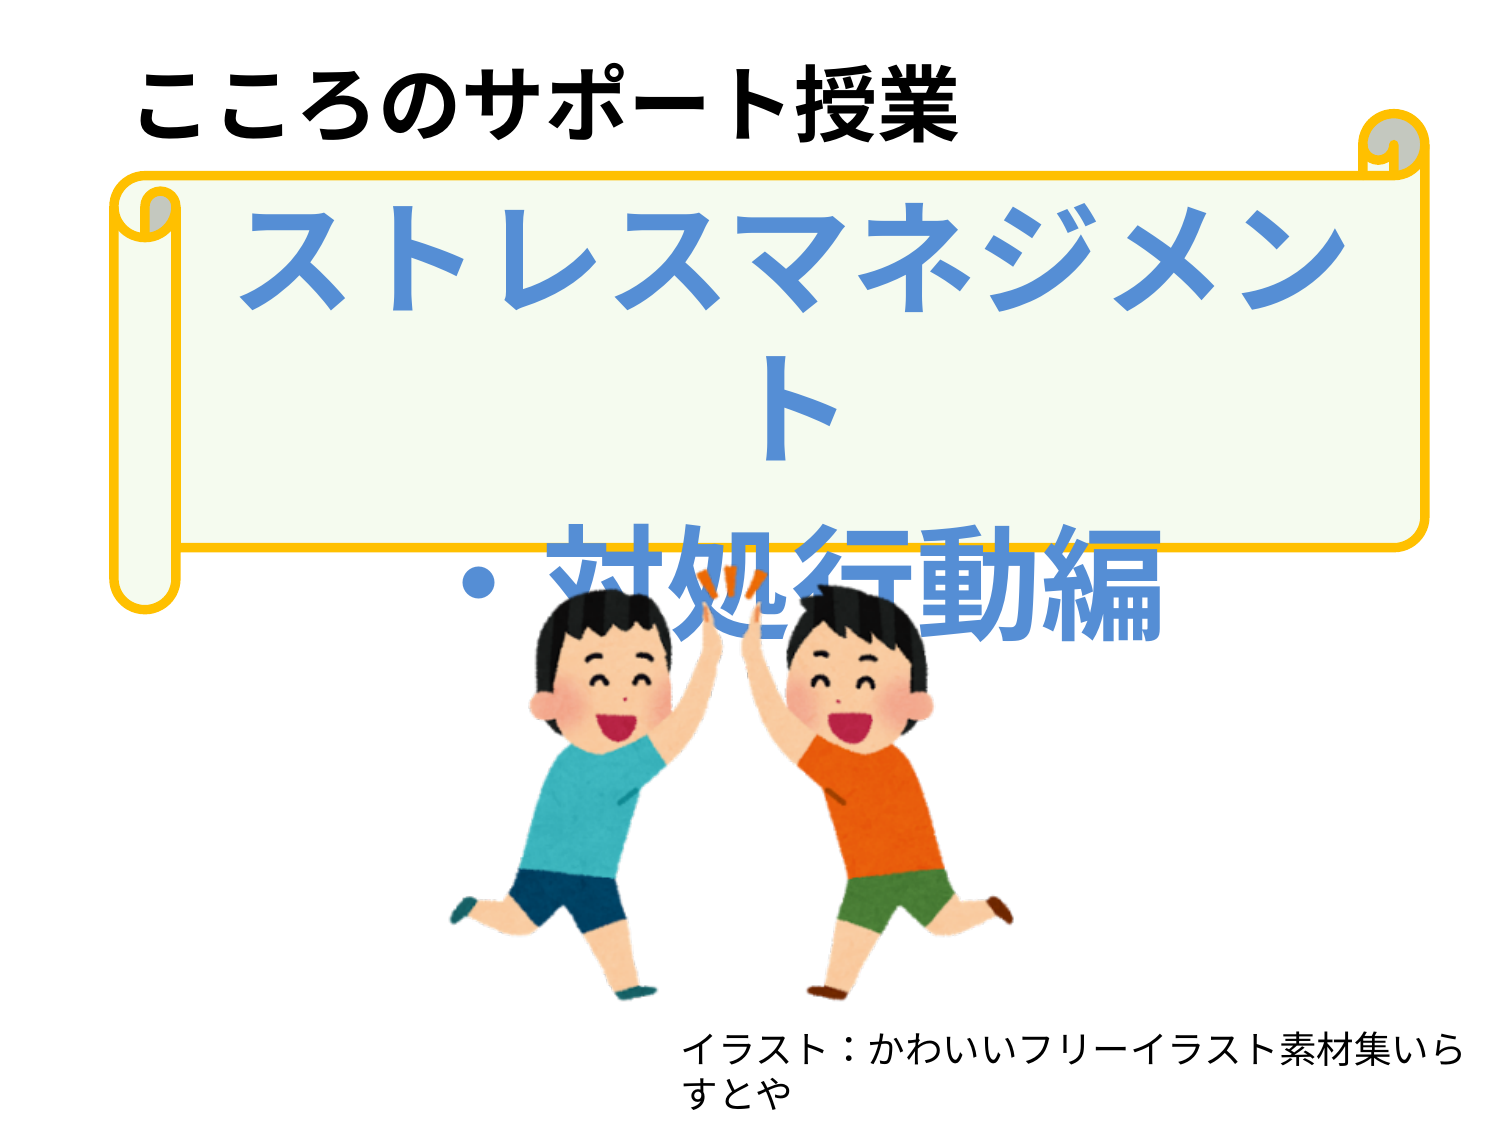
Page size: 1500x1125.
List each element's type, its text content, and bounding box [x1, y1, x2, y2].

text_box [111, 173, 182, 612]
text_box [1360, 111, 1427, 550]
text_box イラスト：かわいいフリーイラスト素材集いらすとや http://www.irasutoya.com/ [666, 1018, 1500, 1125]
text_box ストレスマネジメント ・対処行動編 [182, 172, 1400, 551]
picture [427, 529, 1031, 1017]
text_box こころのサポート授業 [113, 44, 1029, 194]
